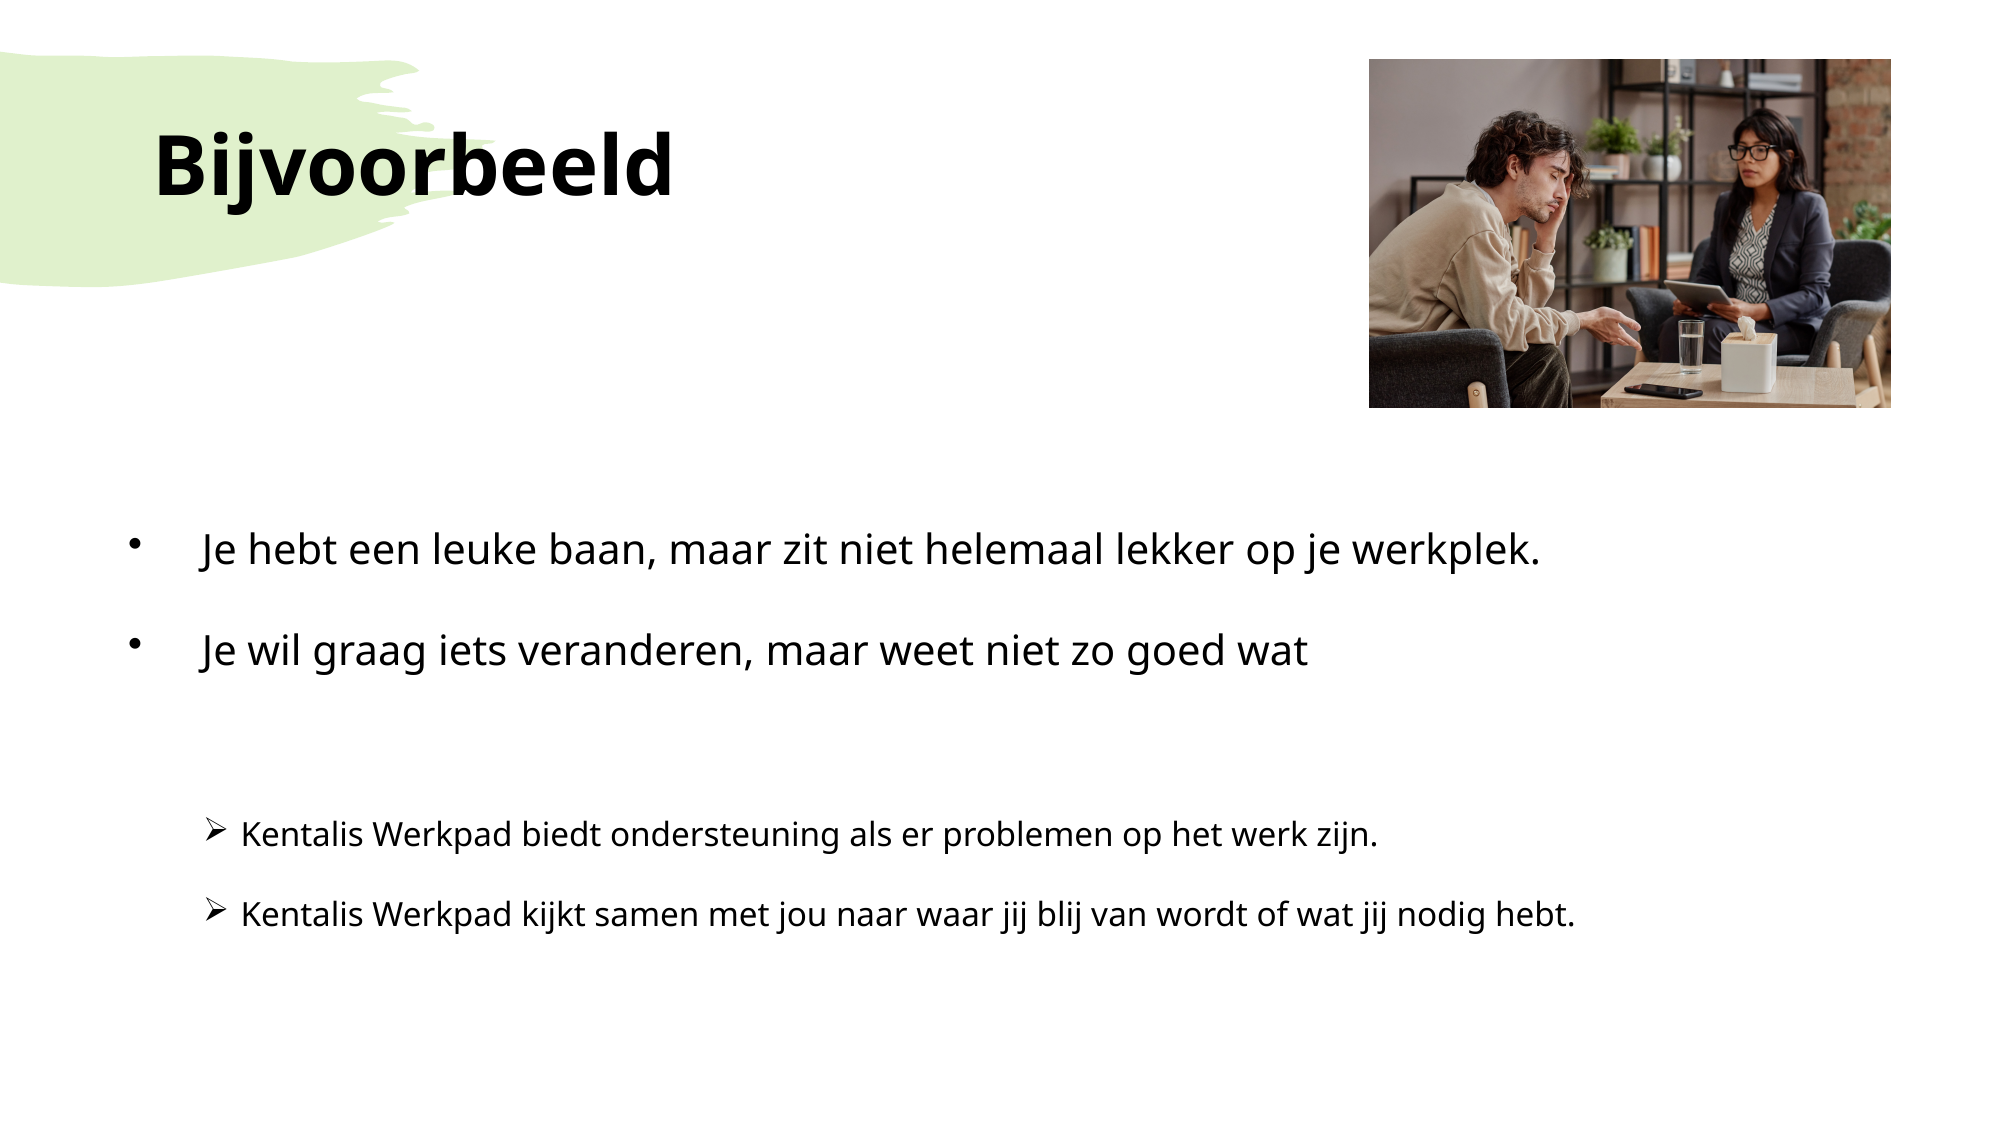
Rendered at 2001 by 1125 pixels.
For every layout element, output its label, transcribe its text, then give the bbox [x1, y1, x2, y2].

title Bijvoorbeeld [137, 59, 1369, 278]
picture [1369, 59, 1891, 408]
list Je hebt een leuke baan, maar zit niet helemaal lekker op je werkplek. Je wil graag iets veranderen, maar weet niet zo goed wat Kentalis Werkpad biedt ondersteuning als er problemen op het werk zijn. Kentalis Werkpad kijkt samen met jou naar waar jij blij van wordt of wat jij nodig hebt. [113, 376, 1916, 1030]
